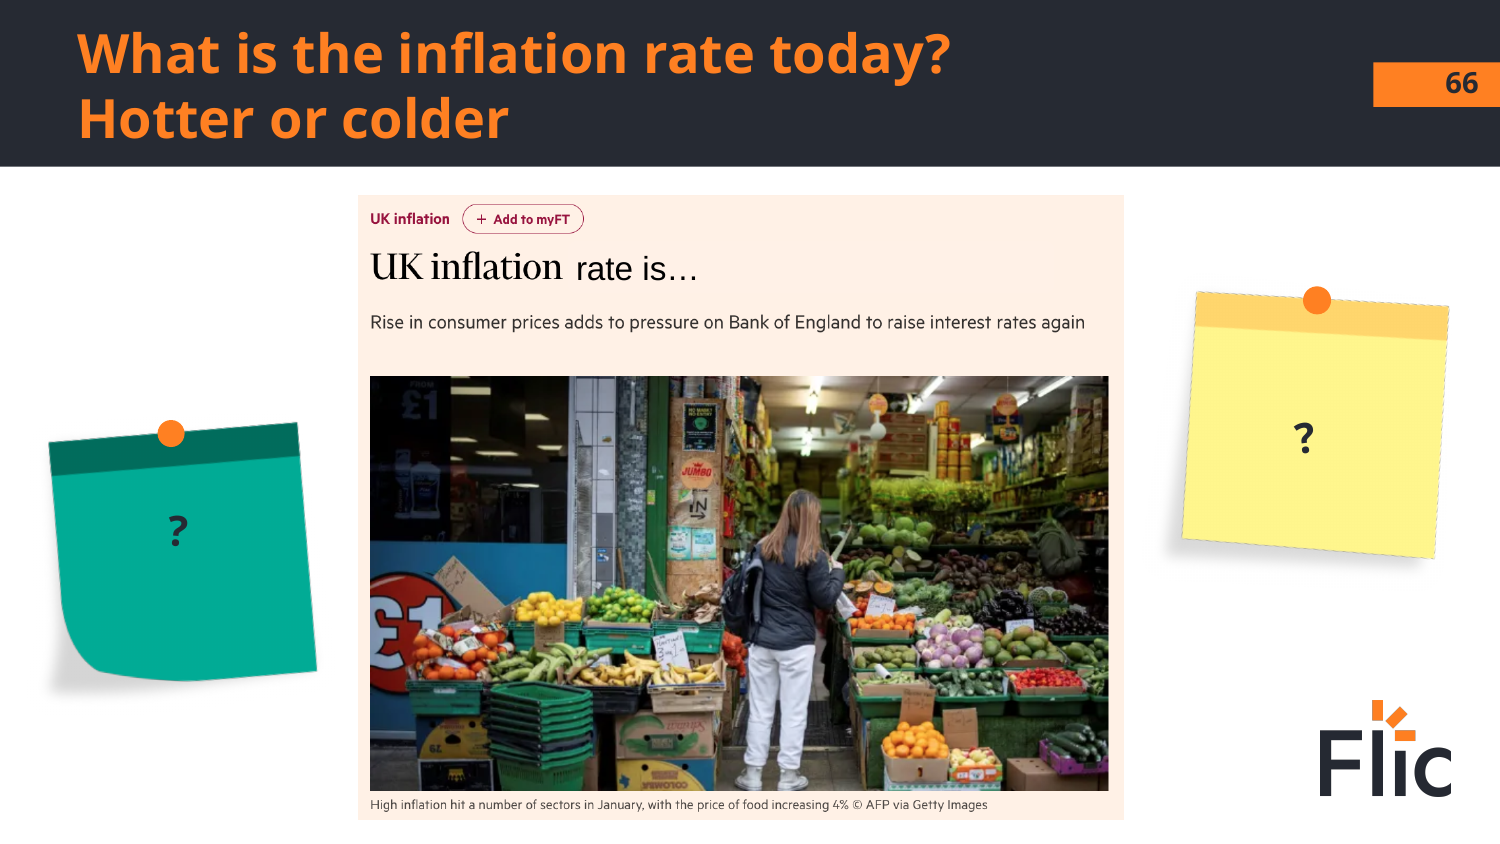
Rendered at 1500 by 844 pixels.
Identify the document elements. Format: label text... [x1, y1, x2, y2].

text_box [0, 377, 373, 752]
slide_number ‹#› [1423, 66, 1500, 104]
picture [1320, 700, 1451, 797]
text_box What is the inflation rate today? Hotter or colder [62, 41, 1374, 127]
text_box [1095, 224, 1500, 659]
picture [358, 195, 1125, 820]
